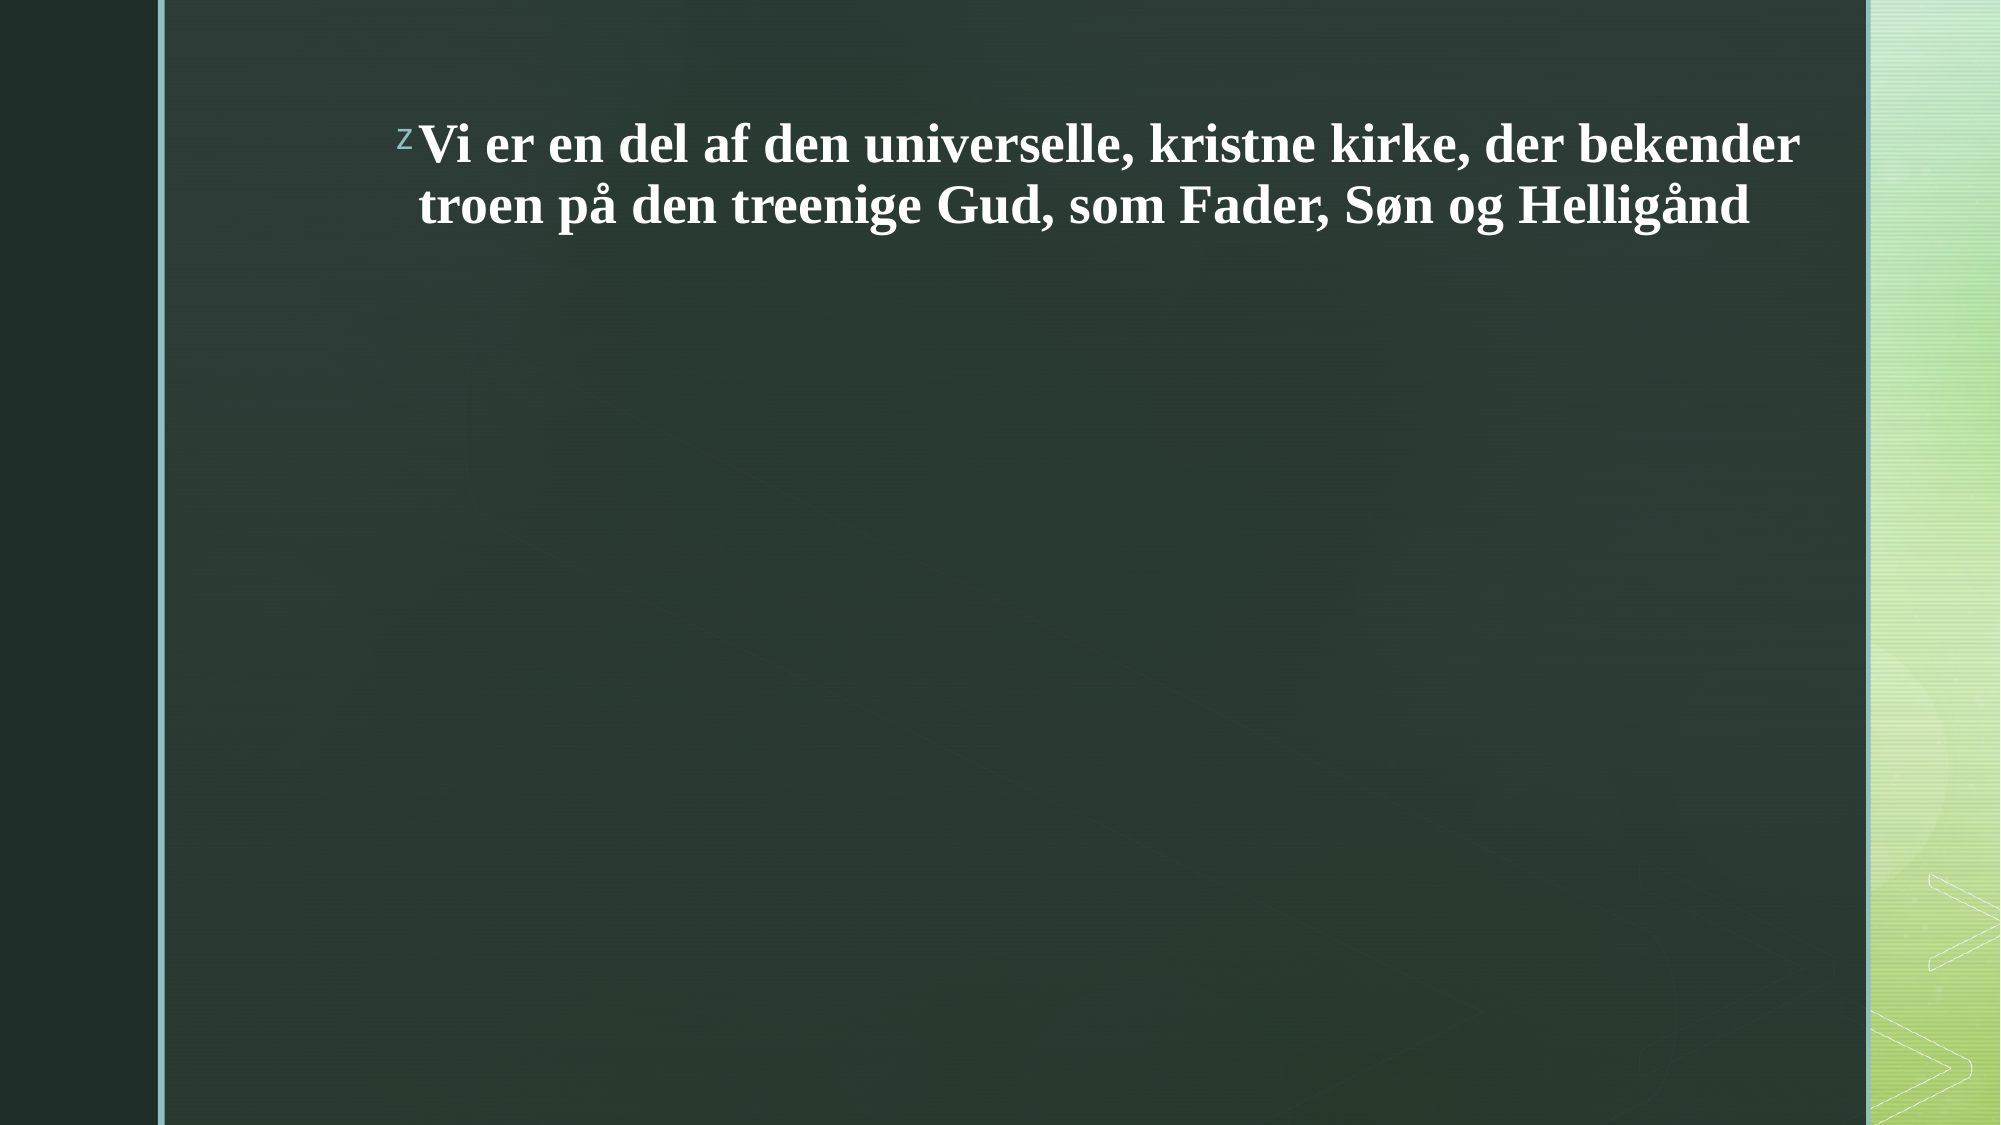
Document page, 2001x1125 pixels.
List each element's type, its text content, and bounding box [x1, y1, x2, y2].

picture [1871, 0, 2001, 1125]
title Vi er en del af den universelle, kristne kirke, der bekender troen på den treenige Gud, som Fader, Søn og Helligånd [403, 107, 1844, 315]
